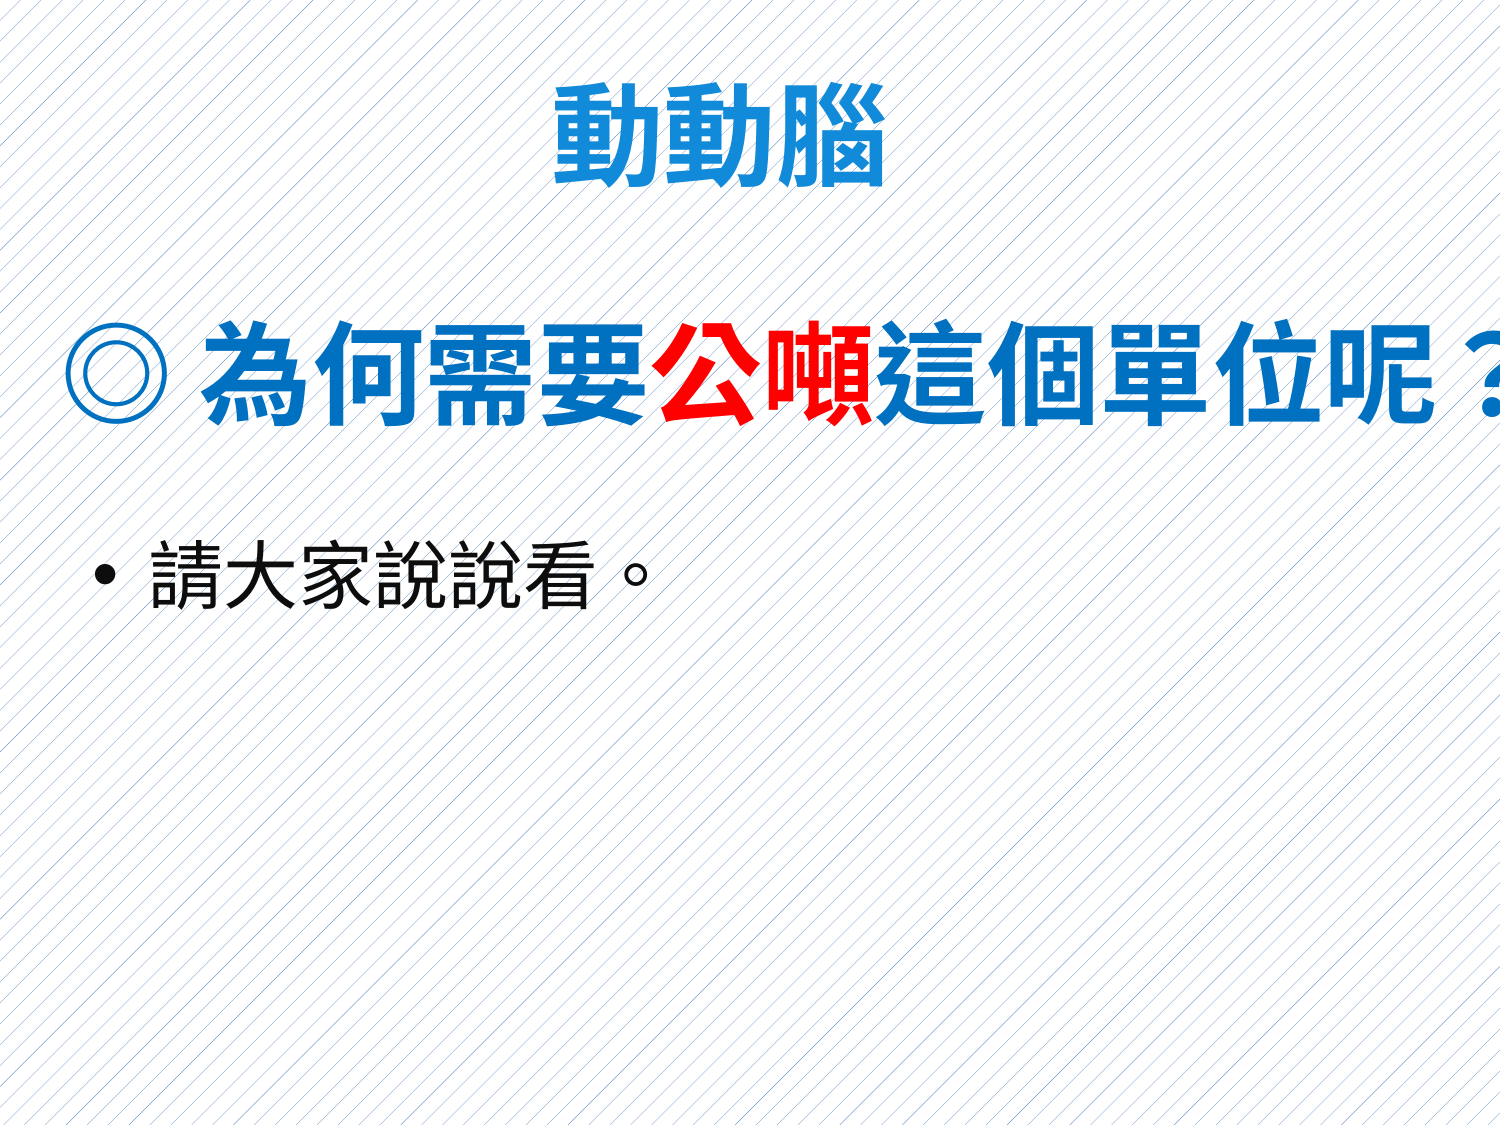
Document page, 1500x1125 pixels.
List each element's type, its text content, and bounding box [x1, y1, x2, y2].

list 請大家說說看。 [77, 521, 1421, 699]
text_box 動動腦 [45, 44, 1396, 222]
title ◎為何需要公噸這個單位呢？ [45, 290, 1453, 452]
